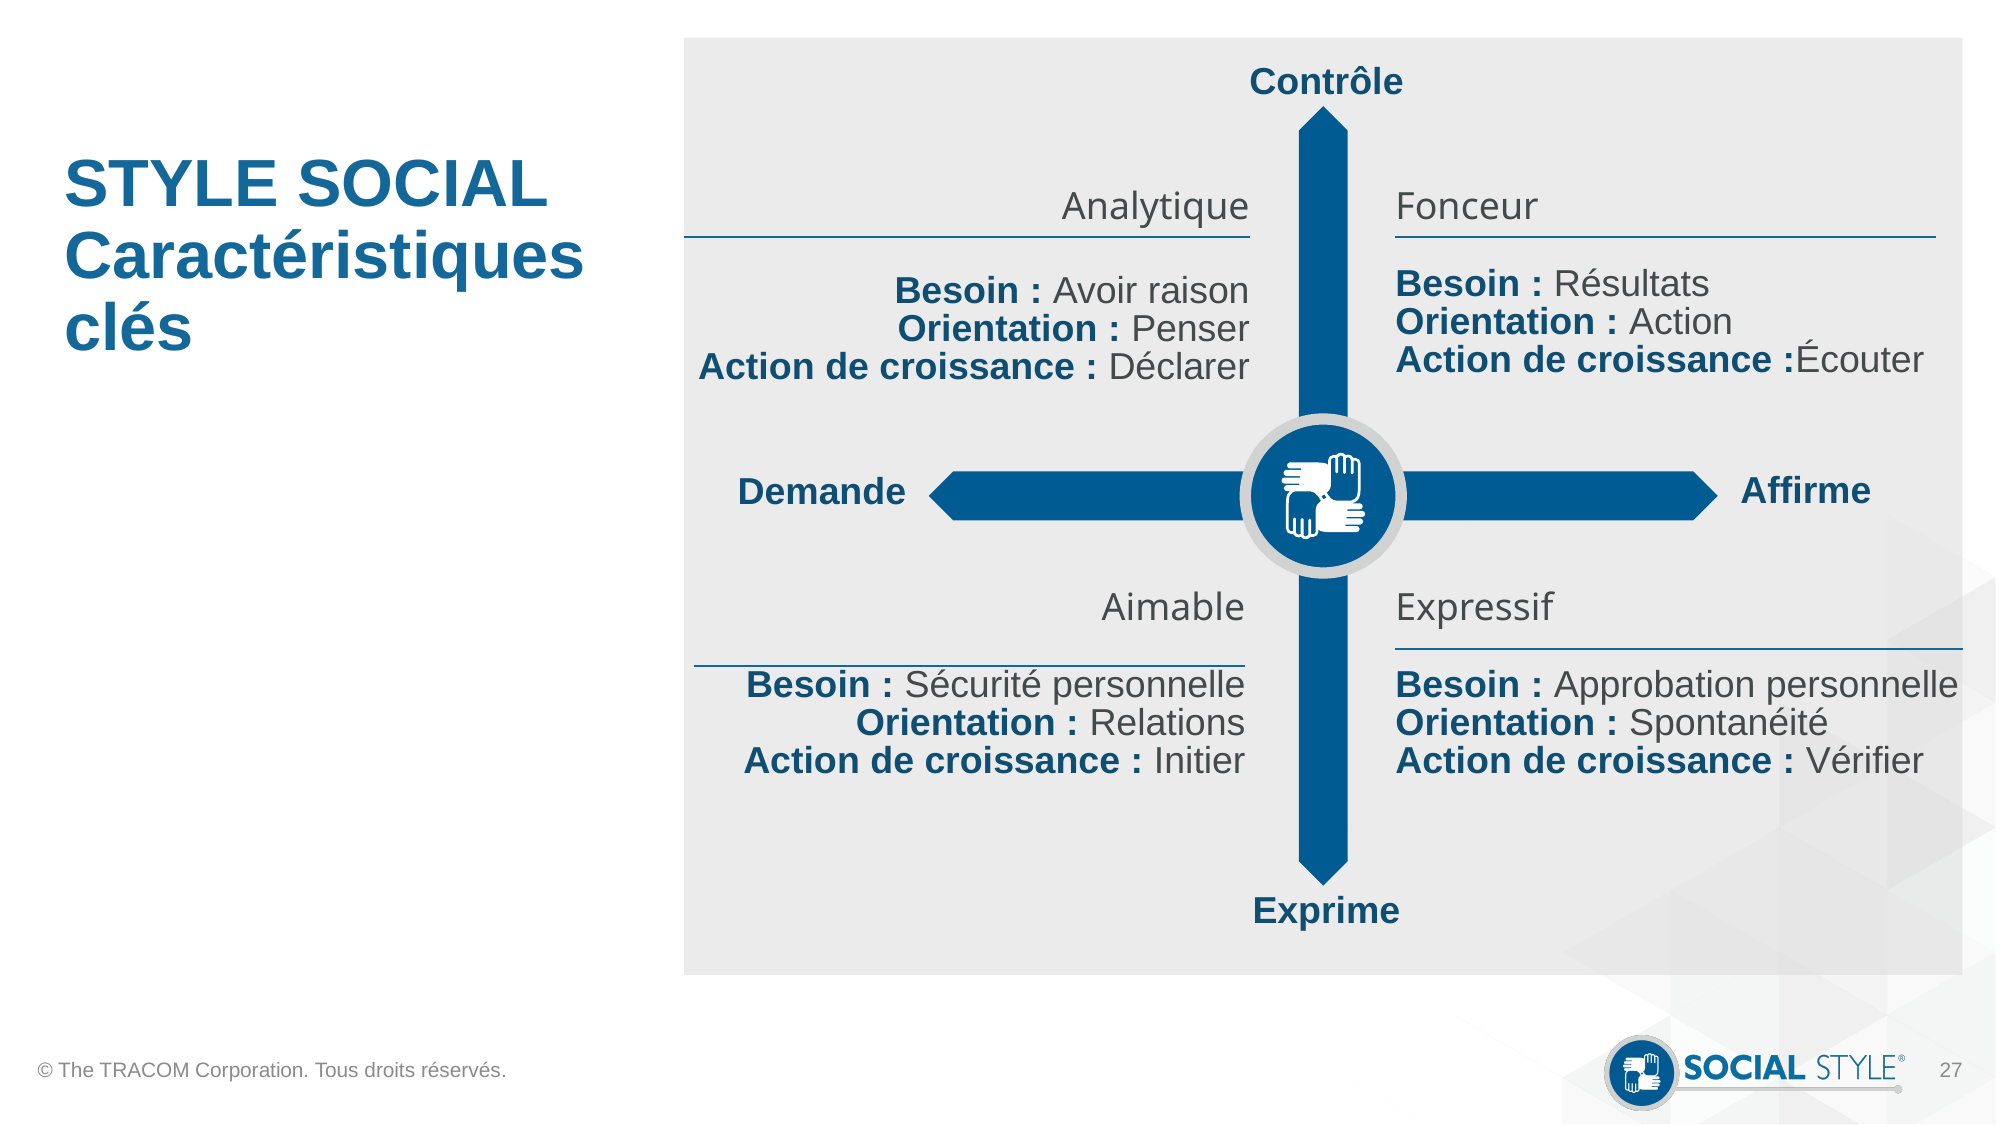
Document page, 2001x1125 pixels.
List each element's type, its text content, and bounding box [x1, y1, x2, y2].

text_box Affirme [1732, 465, 1963, 527]
text_box Demande [684, 466, 915, 528]
text_box Exprime [1096, 886, 1557, 947]
title STYLE SOCIAL Caractéristiques clés [64, 37, 684, 365]
picture [1604, 1103, 1905, 1111]
text_box Analytique Besoin : Avoir raison Orientation : Penser Action de croissance : Déclarer [684, 190, 928, 378]
slide_number 27 [1512, 1056, 1963, 1103]
list [684, 378, 1963, 975]
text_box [928, 106, 1718, 886]
text_box Contrôle [1126, 56, 1527, 106]
list [684, 37, 1963, 590]
picture [1604, 1035, 1905, 1056]
footer © The TRACOM Corporation. Tous droits réservés. [37, 1056, 1338, 1103]
text_box Fonceur Besoin : Résultats Orientation : Action Action de croissance :Écouter [1718, 190, 1936, 378]
text_box Expressif Besoin : Approbation personnelle Orientation : Spontanéité Action de croissance : Vérifier [1718, 590, 1963, 825]
text_box Aimable Besoin : Sécurité personnelle Orientation : Relations Action de croissance : Initier [693, 590, 1245, 894]
